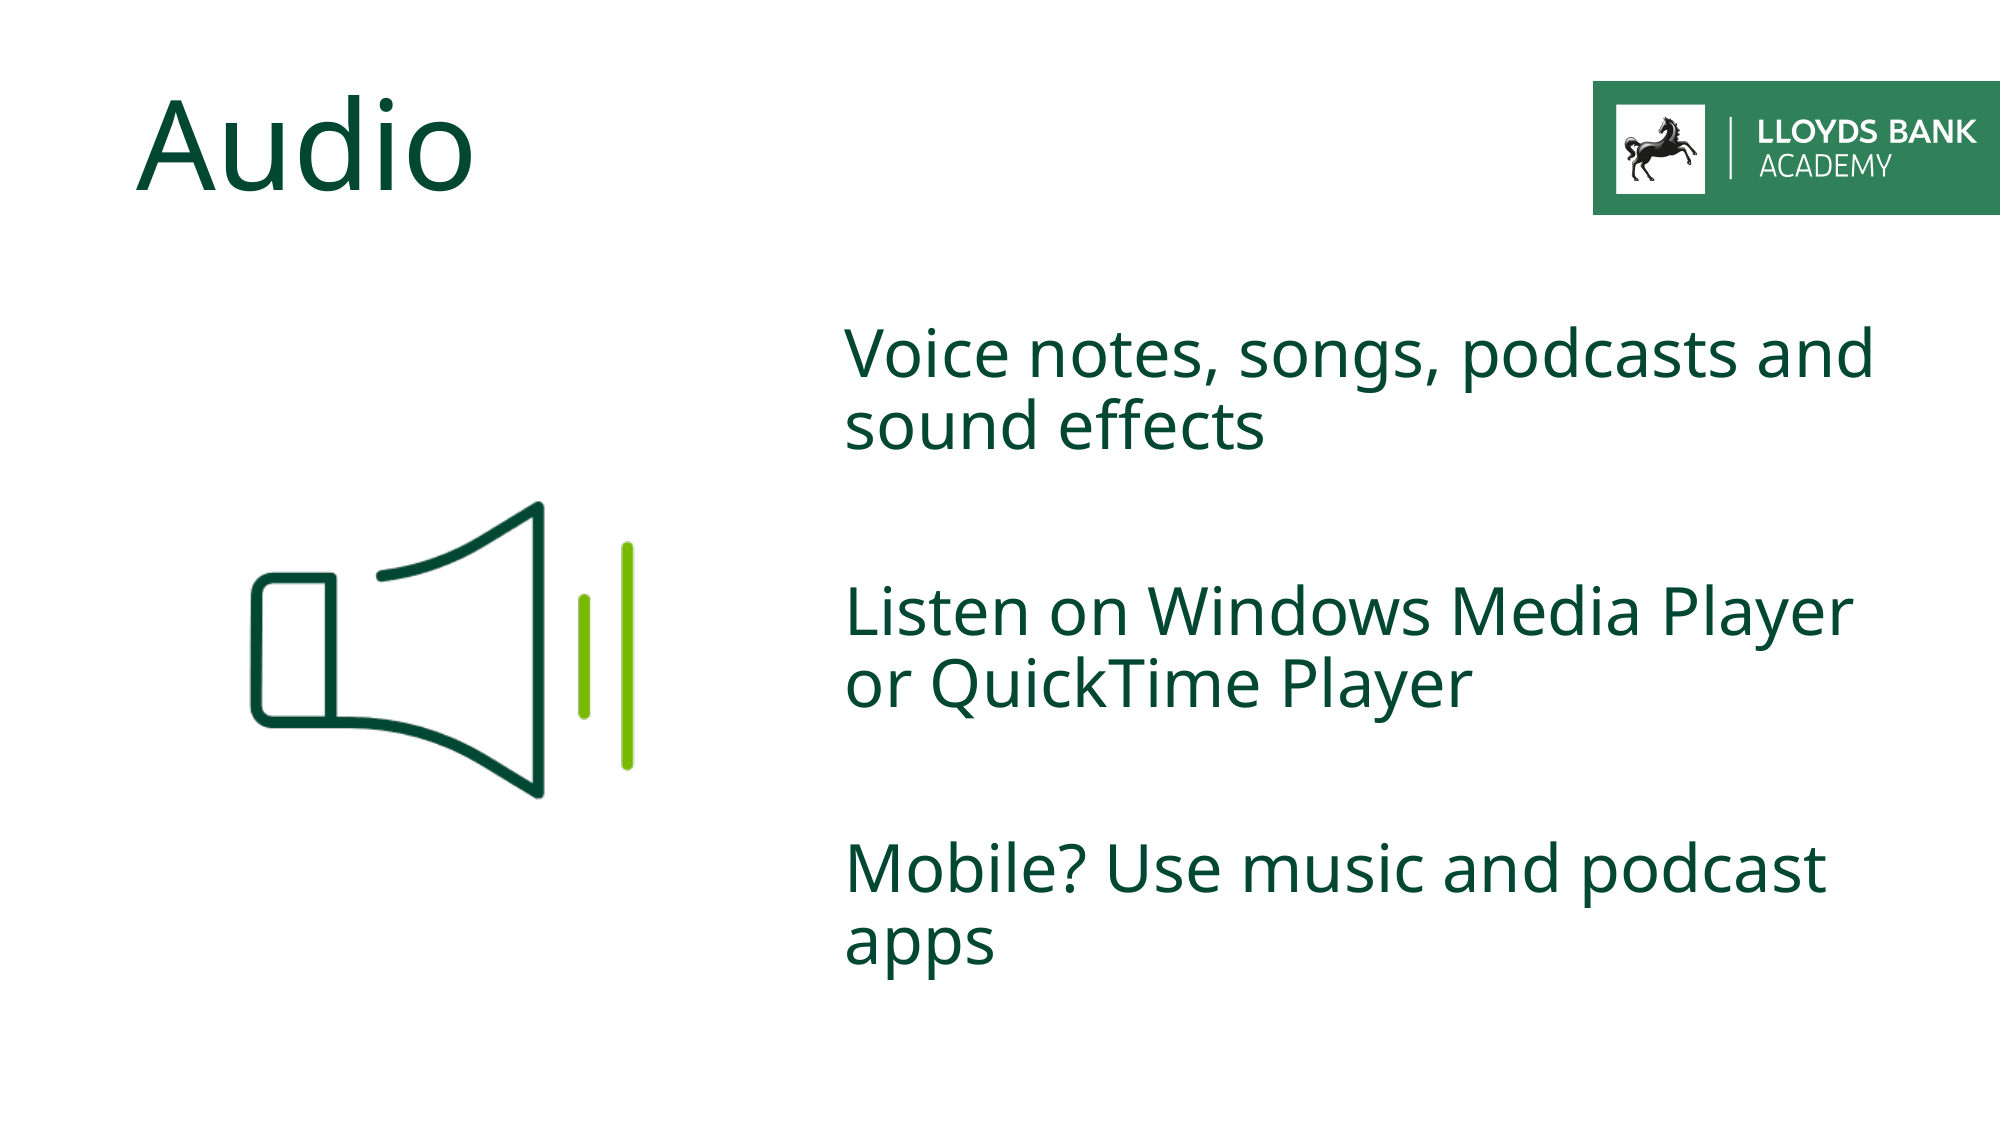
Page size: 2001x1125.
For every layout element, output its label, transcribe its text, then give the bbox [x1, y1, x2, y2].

list Voice notes, songs, podcasts and sound effects Listen on Windows Media Player or QuickTime Player Mobile? Use music and podcast apps [830, 328, 1944, 972]
picture [121, 328, 763, 972]
picture [1593, 81, 2000, 215]
list Audio [121, 75, 1579, 221]
